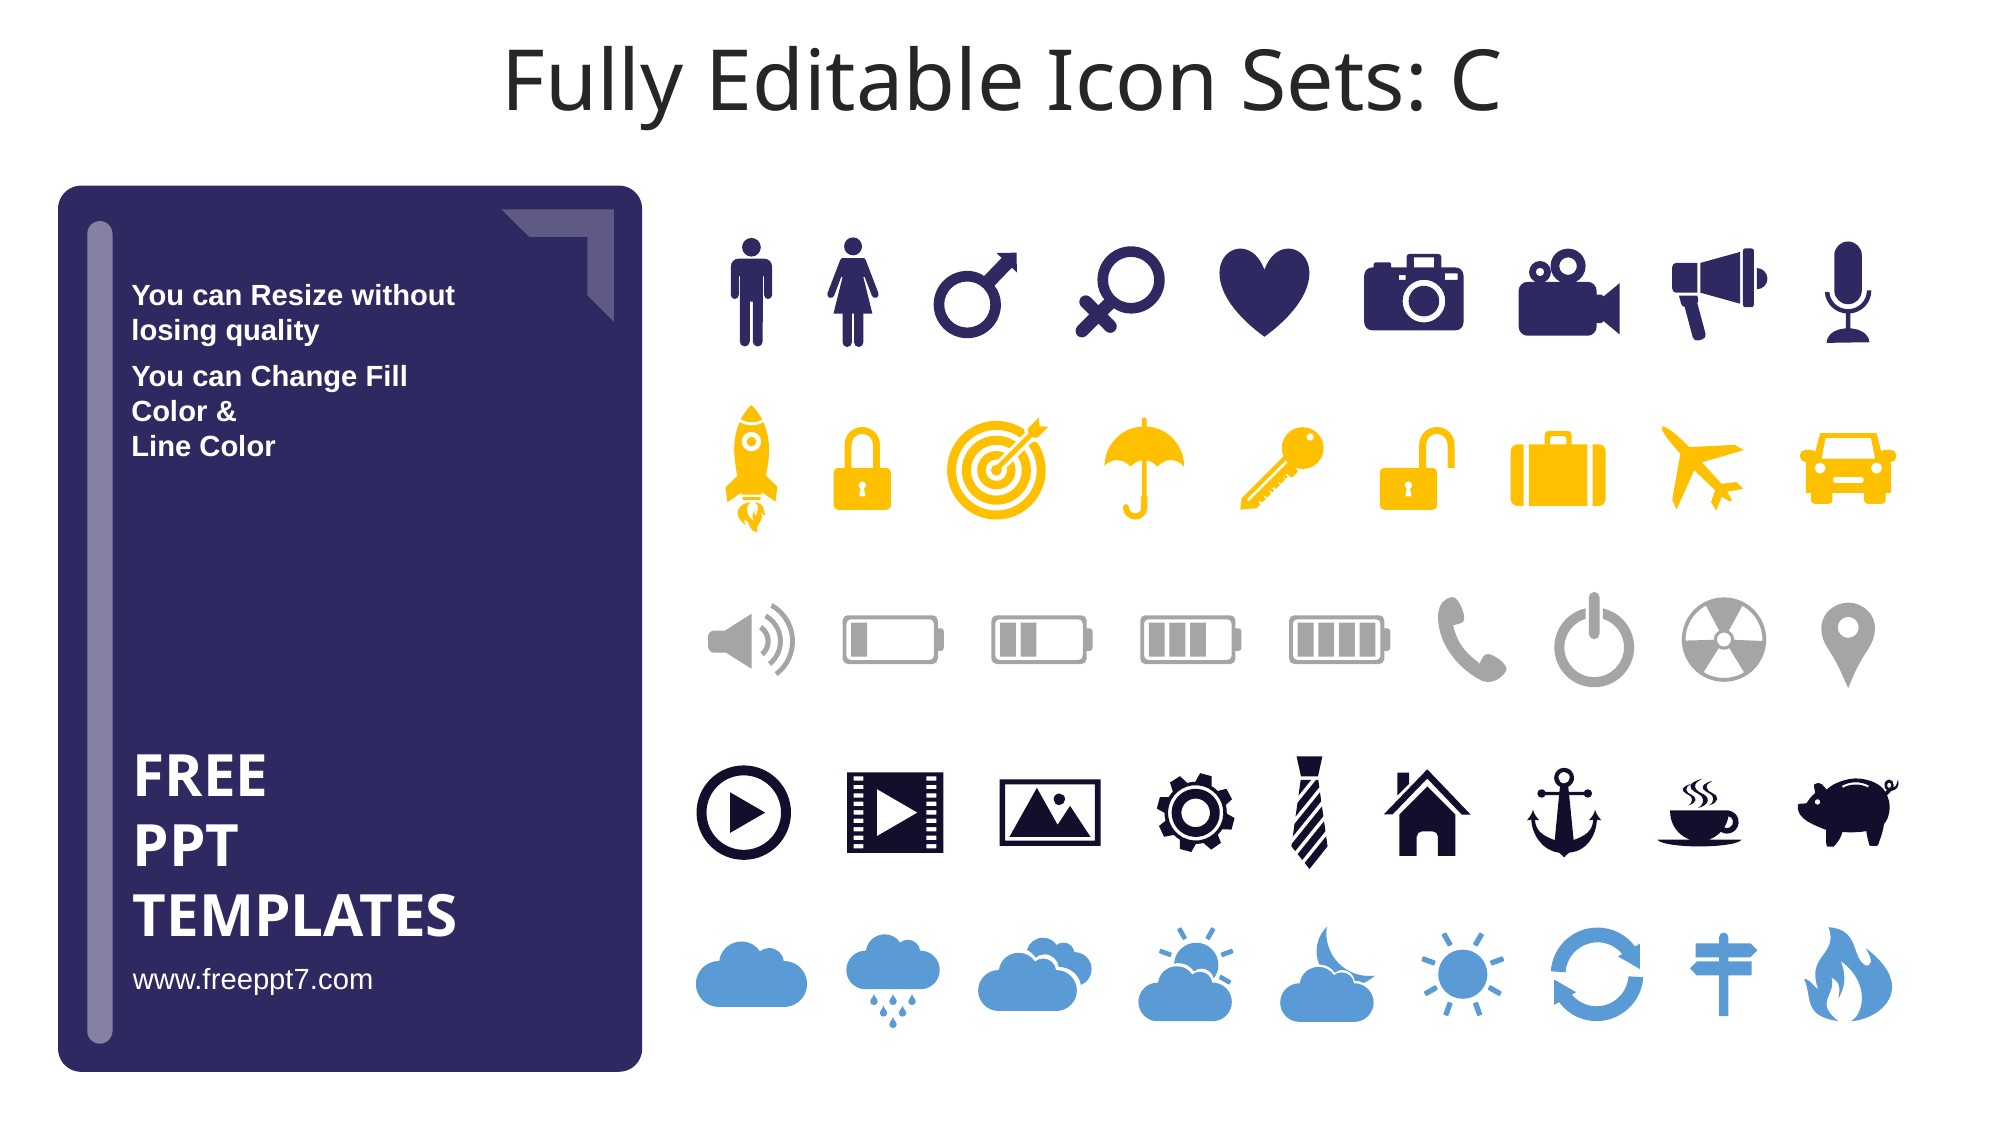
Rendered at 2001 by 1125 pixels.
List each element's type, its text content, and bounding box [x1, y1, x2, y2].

text_box [1137, 941, 1233, 1023]
text_box [1553, 590, 1636, 689]
text_box [946, 415, 1051, 521]
text_box [1688, 931, 1759, 1018]
text_box [1422, 984, 1439, 998]
text_box [1218, 247, 1311, 339]
text_box [878, 1002, 889, 1018]
text_box [1420, 955, 1437, 967]
text_box [1833, 240, 1863, 306]
text_box [1239, 426, 1325, 511]
text_box [990, 614, 1094, 666]
text_box [832, 425, 892, 511]
text_box [1381, 766, 1474, 857]
text_box [1553, 975, 1645, 1023]
text_box [846, 771, 944, 854]
text_box [707, 611, 753, 671]
text_box [1472, 931, 1485, 948]
text_box [1219, 947, 1235, 959]
text_box [1437, 948, 1489, 1000]
text_box [1290, 755, 1329, 871]
text_box [1509, 443, 1525, 508]
text_box [1796, 777, 1900, 848]
text_box [1802, 926, 1894, 1023]
text_box [724, 403, 779, 534]
text_box [1823, 289, 1873, 344]
text_box [763, 612, 784, 668]
text_box [1524, 766, 1604, 859]
text_box [1288, 614, 1392, 666]
text_box [1660, 425, 1747, 513]
text_box [999, 778, 1102, 847]
text_box [1139, 614, 1243, 666]
text_box [1517, 247, 1621, 337]
text_box [1486, 984, 1503, 998]
text_box [1074, 245, 1166, 339]
text_box [1527, 429, 1589, 508]
text_box [1488, 955, 1506, 967]
list Fully Editable Icon Sets: C [53, 20, 1952, 140]
text_box [826, 236, 880, 349]
text_box [1436, 596, 1508, 683]
text_box [694, 940, 809, 1008]
text_box [1655, 777, 1744, 848]
text_box [841, 614, 945, 666]
text_box [1363, 252, 1465, 332]
text_box [1440, 931, 1454, 948]
text_box [768, 601, 796, 678]
text_box [1155, 771, 1236, 854]
text_box [1176, 926, 1188, 941]
text_box [1820, 601, 1876, 691]
text_box [1671, 247, 1769, 342]
text_box [897, 1002, 908, 1018]
text_box [1204, 926, 1217, 941]
text_box [729, 236, 774, 348]
text_box [695, 764, 793, 861]
text_box [1591, 443, 1607, 508]
text_box [1103, 416, 1186, 521]
text_box [1442, 1000, 1454, 1018]
text_box [845, 933, 941, 1007]
text_box [932, 251, 1019, 340]
text_box [1798, 432, 1898, 505]
text_box [1680, 596, 1768, 683]
text_box [1471, 1000, 1484, 1018]
text_box [977, 936, 1093, 1012]
text_box [1279, 923, 1378, 1023]
text_box [888, 1014, 898, 1030]
text_box [1378, 425, 1456, 511]
text_box [1549, 926, 1641, 974]
text_box [757, 623, 772, 658]
